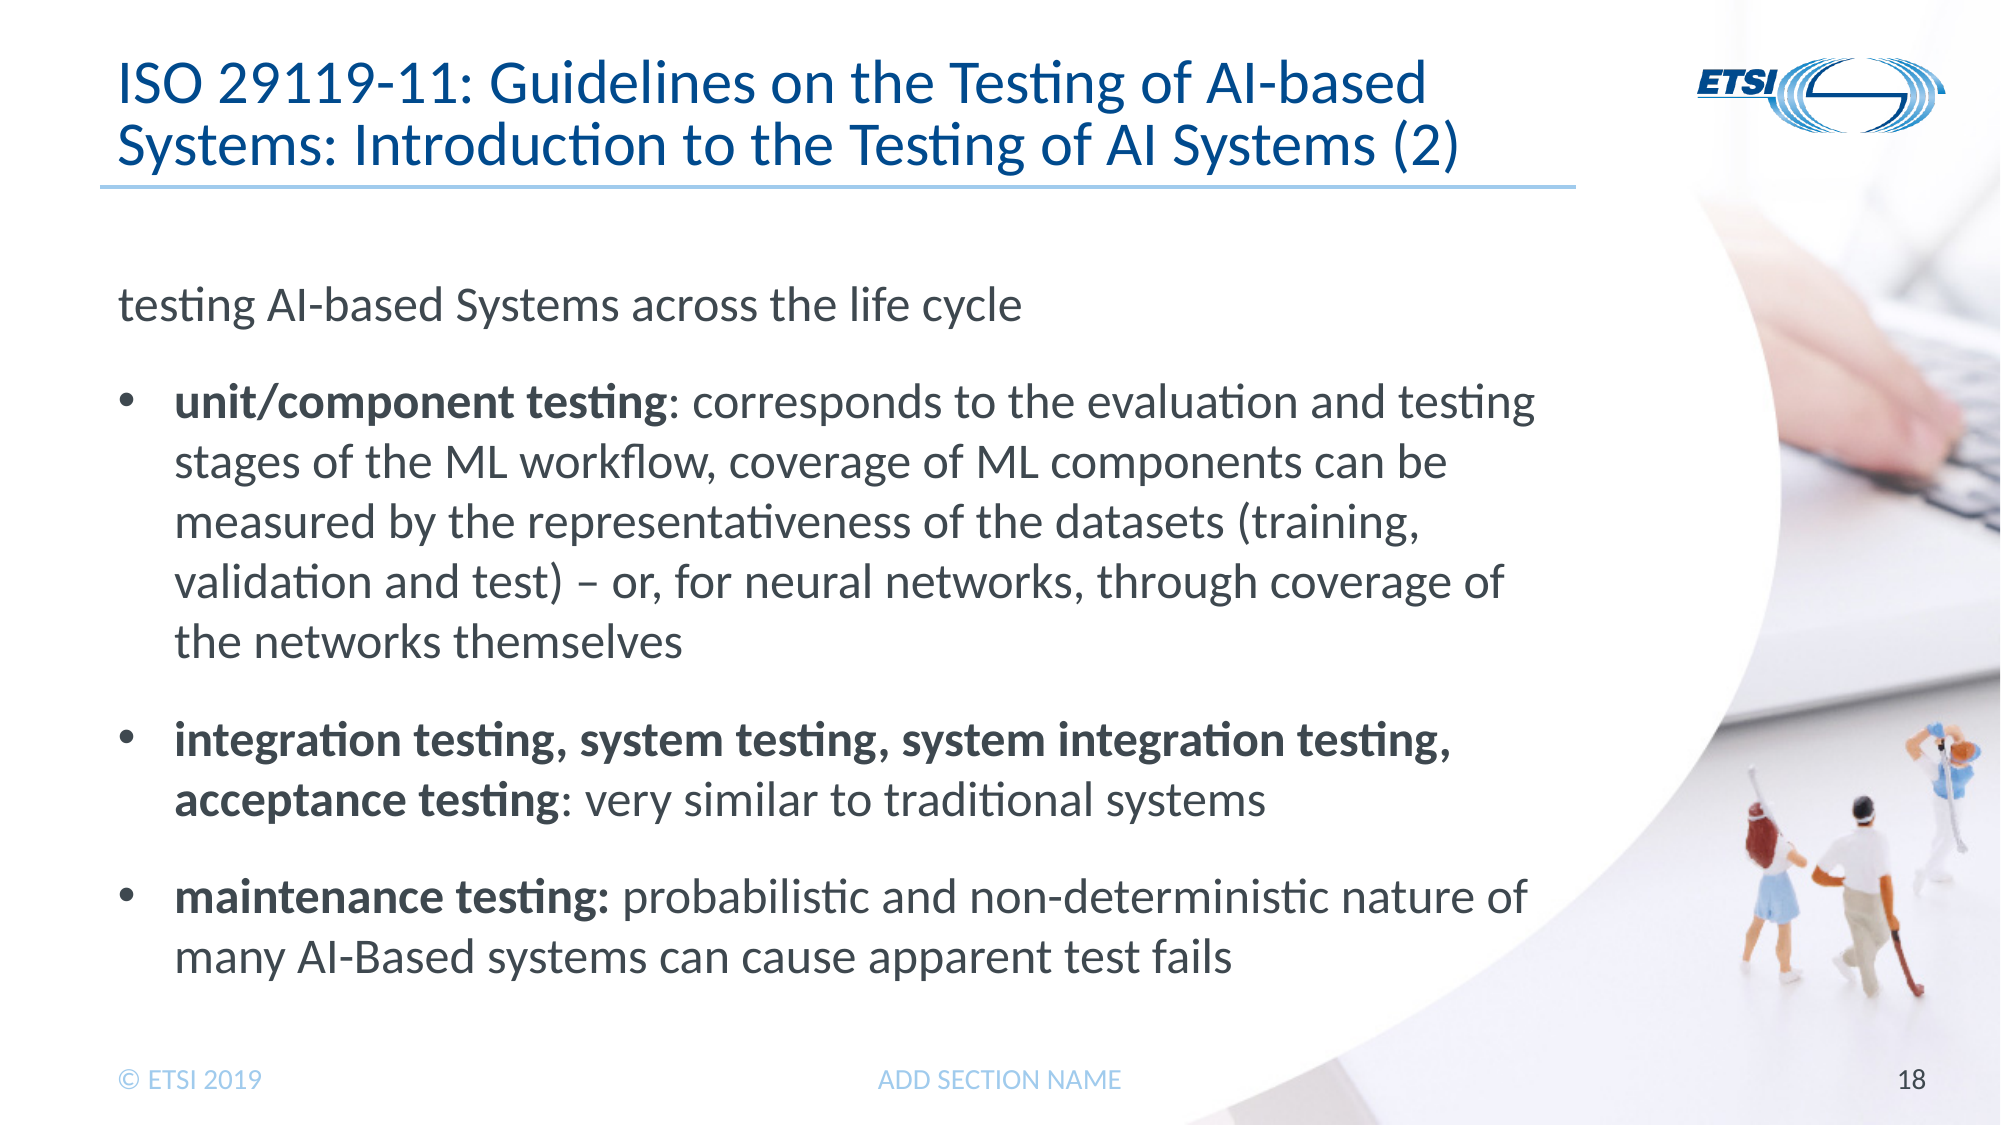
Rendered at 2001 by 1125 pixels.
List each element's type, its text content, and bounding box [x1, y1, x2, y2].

list testing AI-based Systems across the life cycle unit/component testing: corresponds to the evaluation and testing stages of the ML workflow, coverage of ML components can be measured by the representativeness of the datasets (training, validation and test) – or, for neural networks, through coverage of the networks themselves integration testing, system testing, system integration testing, acceptance testing: very similar to traditional systems maintenance testing: probabilistic and non-deterministic nature of many AI-Based systems can cause apparent test fails [100, 262, 1577, 1031]
title ISO 29119-11: Guidelines on the Testing of AI-based Systems: Introduction to the Testing of AI Systems (2) [100, 45, 1577, 188]
footer ADD SECTION NAME [662, 1048, 1338, 1108]
picture [0, 0, 2001, 1125]
